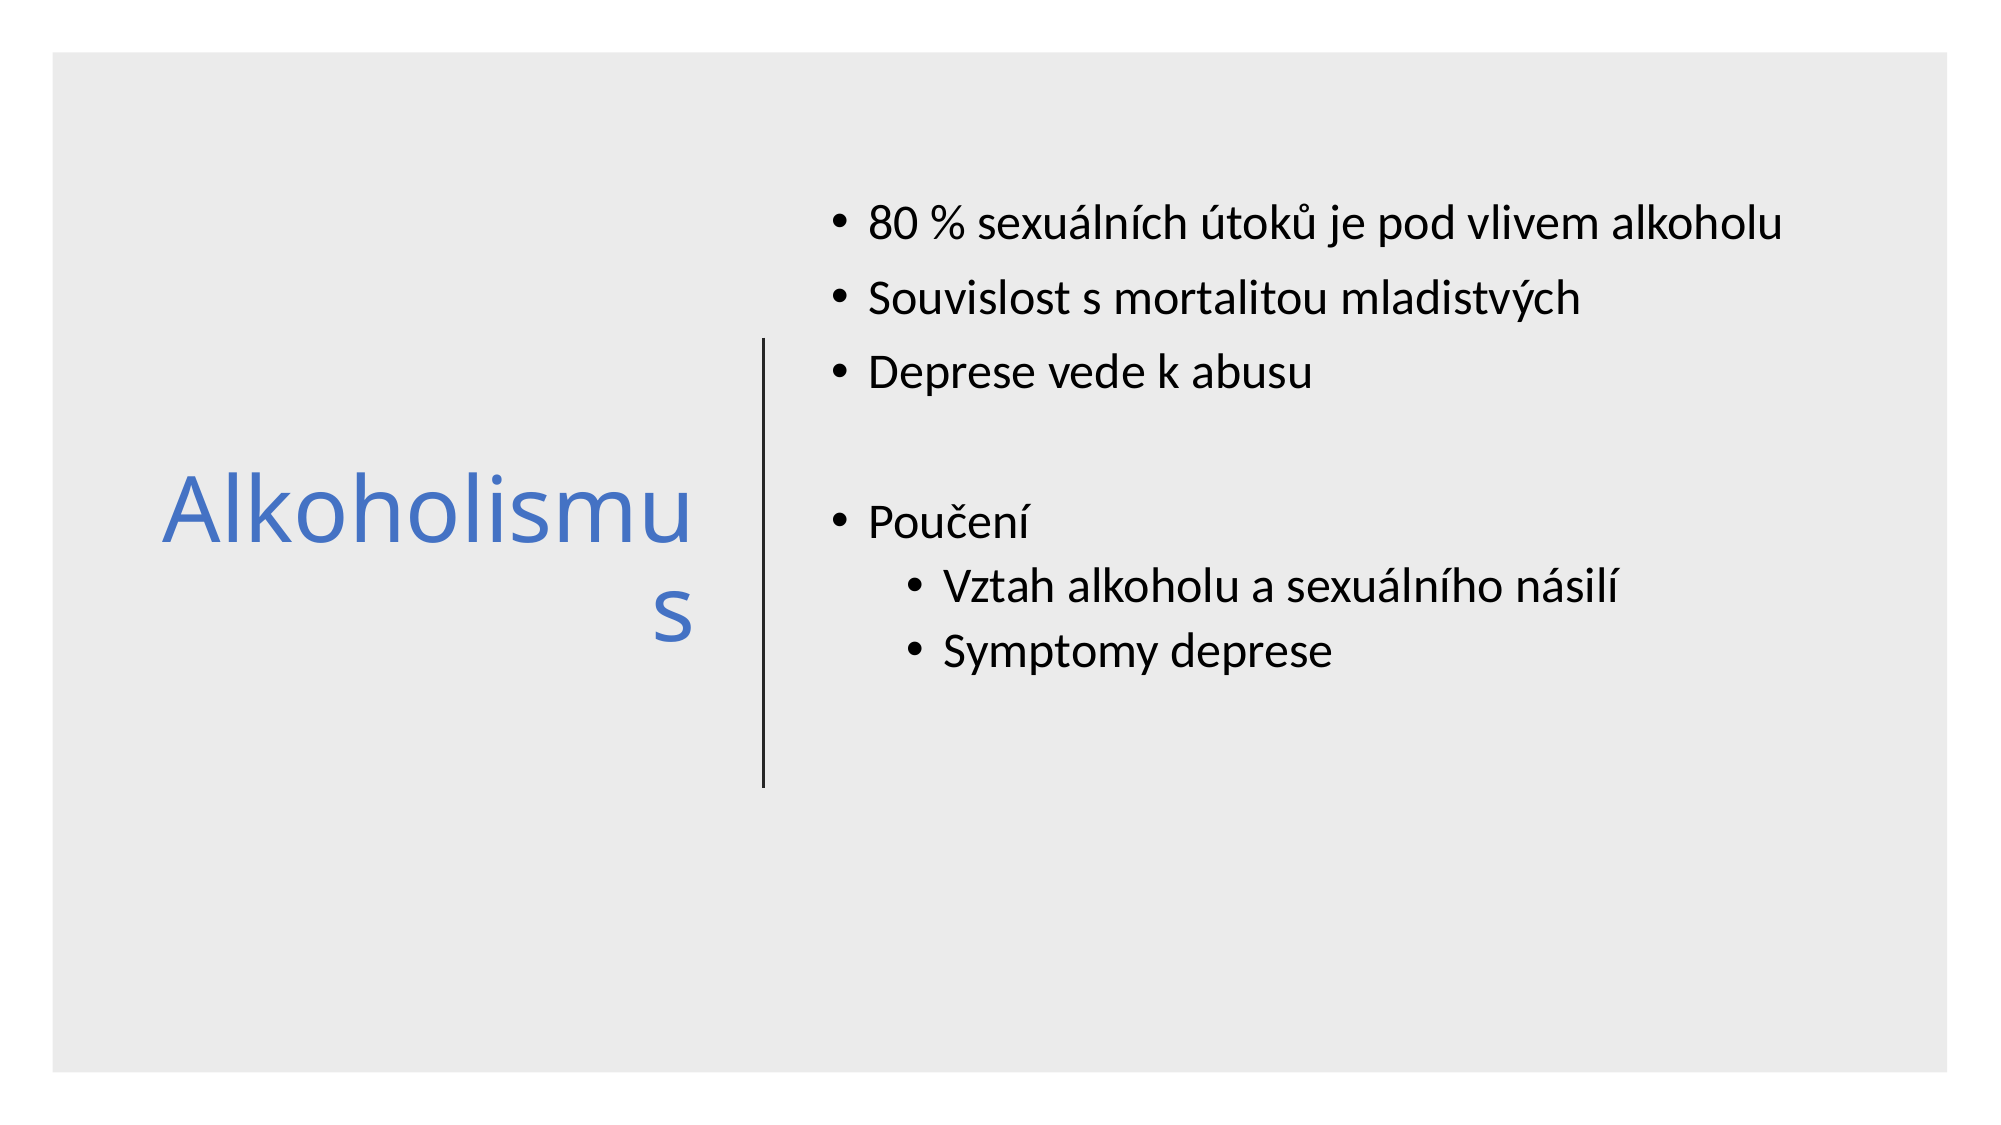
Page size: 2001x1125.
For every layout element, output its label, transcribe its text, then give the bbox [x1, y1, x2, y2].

list 80 % sexuálních útoků je pod vlivem alkoholu Souvislost s mortalitou mladistvých Deprese vede k abusu Poučení Vztah alkoholu a sexuálního násilí Symptomy deprese [816, 158, 1863, 967]
title Alkoholismus [137, 158, 711, 967]
text_box [52, 51, 1948, 1073]
